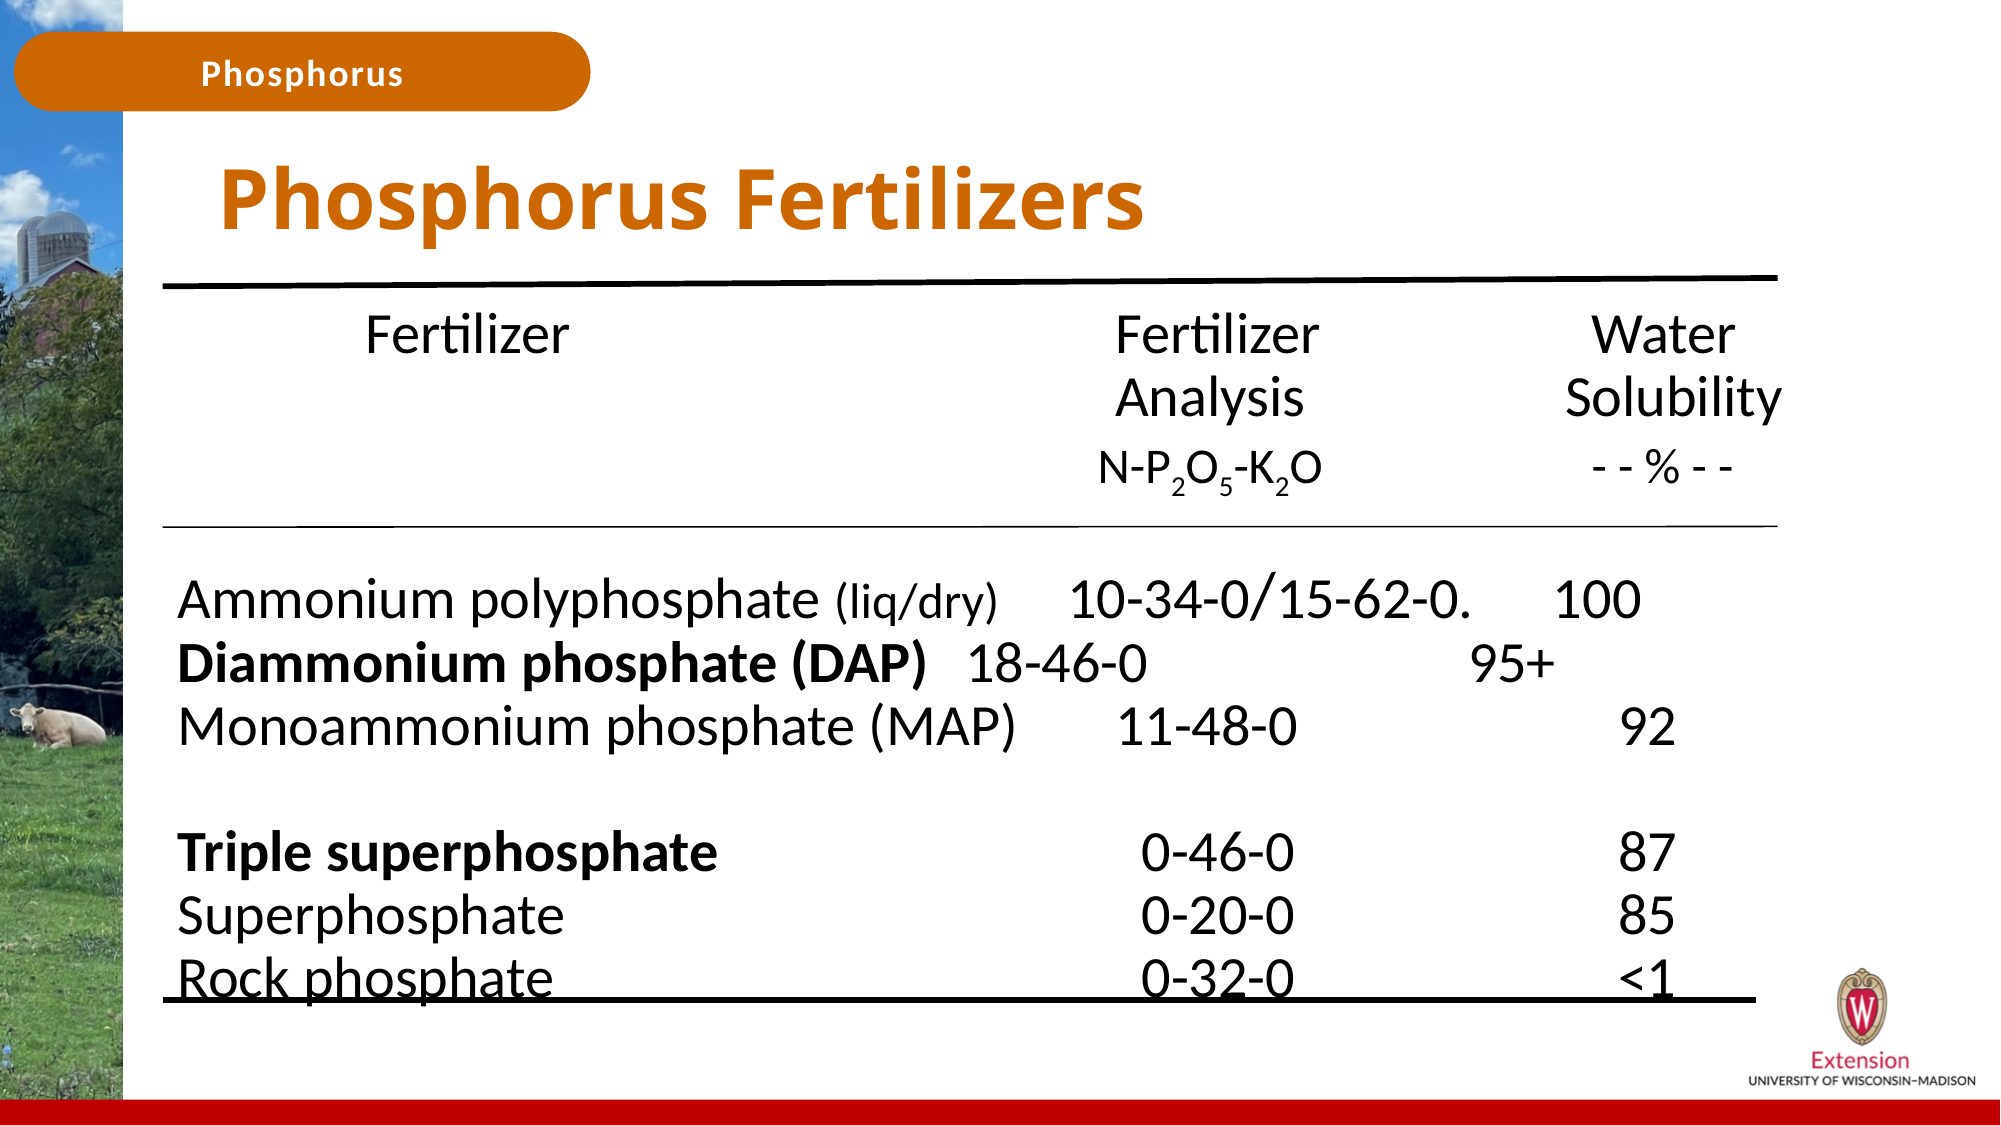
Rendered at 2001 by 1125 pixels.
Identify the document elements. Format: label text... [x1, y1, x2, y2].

picture [0, 0, 123, 1099]
text_box Fertilizer Fertilizer Water Analysis Solubility N-P2O5-K2O - - % - - Ammonium polyphosphate (liq/dry) 10-34-0/15-62-0. 100 Diammonium phosphate (DAP) 18-46-0 95+ Monoammonium phosphate (MAP) 11-48-0 92 Triple superphosphate 0-46-0 87 Superphosphate 0-20-0 85 Rock phosphate 0-32-0 <1 [162, 295, 1884, 1099]
picture [1884, 966, 1987, 1091]
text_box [162, 277, 1778, 287]
title Phosphorus Fertilizers [202, 127, 1836, 278]
